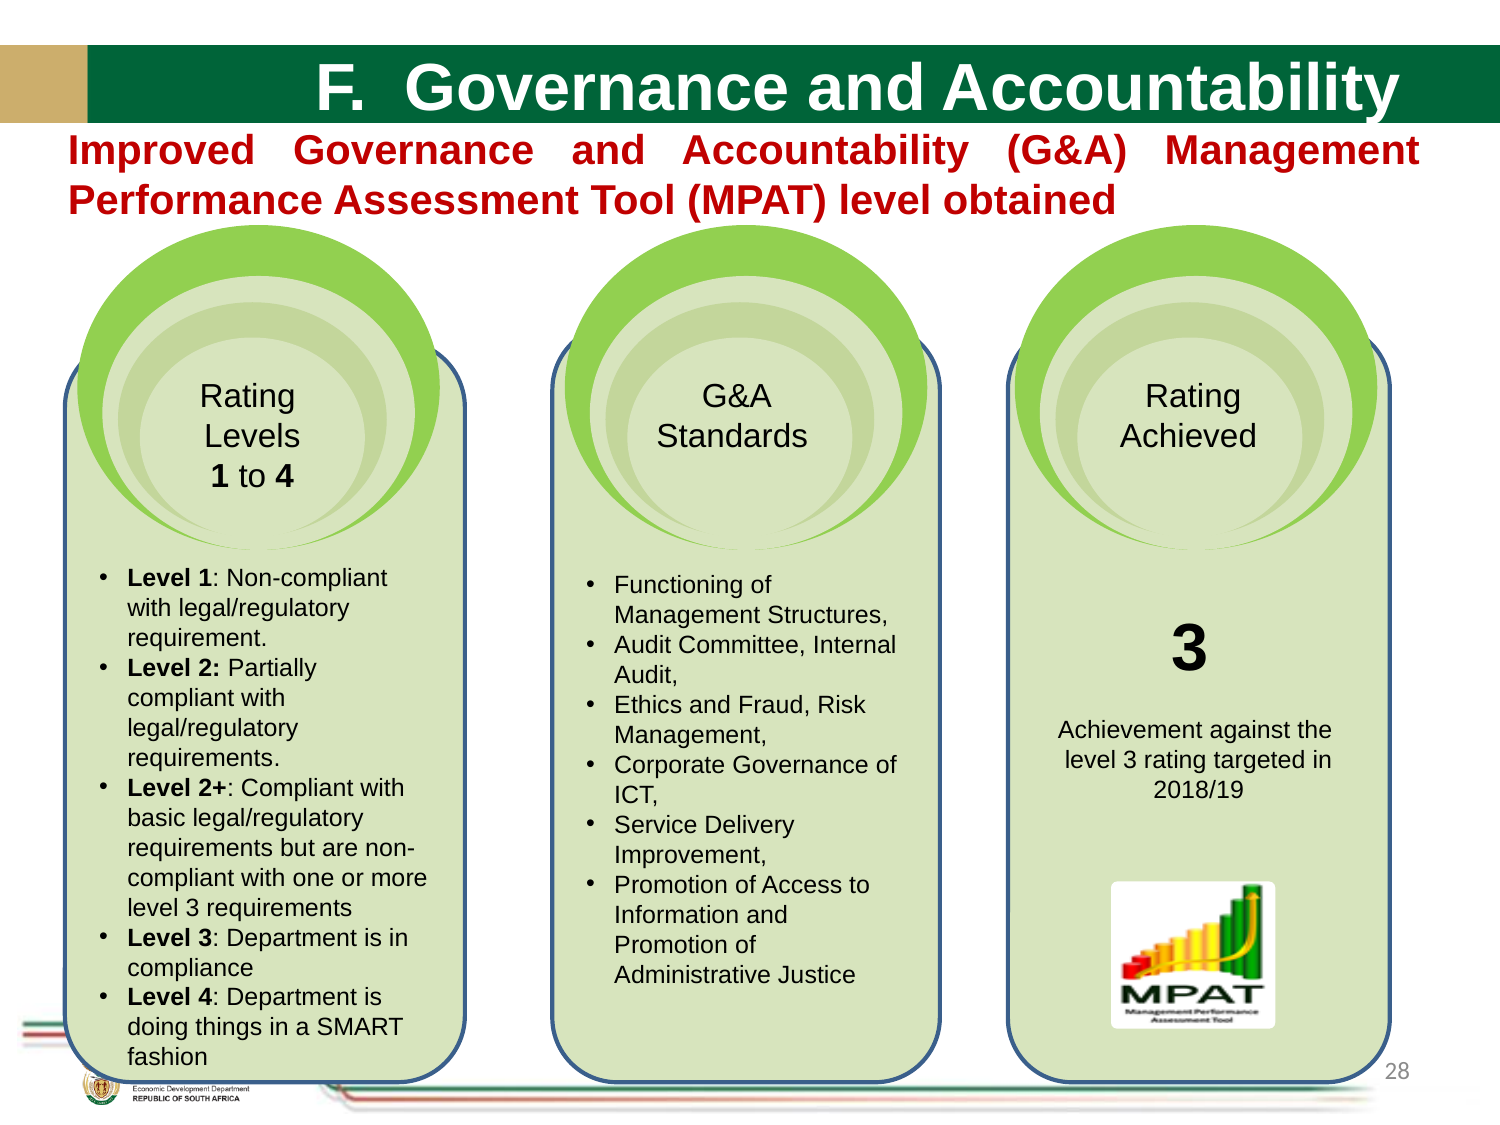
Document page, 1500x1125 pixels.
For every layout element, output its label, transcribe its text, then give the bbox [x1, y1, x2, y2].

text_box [77, 224, 440, 551]
title F. Governance and Accountability [85, 30, 1436, 115]
picture [17, 1003, 1483, 1114]
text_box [1014, 224, 1378, 551]
slide_number 28 [1074, 1046, 1425, 1107]
picture [0, 45, 85, 123]
text_box 3 Achievement against the level 3 rating targeted in 2018/19 [1005, 355, 1392, 1085]
picture [1110, 881, 1276, 1029]
text_box Level 1: Non-compliant with legal/regulatory requirement. Level 2: Partially compliant with legal/regulatory requirements. Level 2+: Compliant with basic legal/regulatory requirements but are non-compliant with one or more level 3 requirements Level 3: Department is in compliance Level 4: Department is doing things in a SMART fashion [62, 357, 467, 1085]
picture [1436, 45, 1500, 123]
text_box Functioning of Management Structures, Audit Committee, Internal Audit, Ethics and Fraud, Risk Management, Corporate Governance of ICT, Service Delivery Improvement, Promotion of Access to Information and Promotion of Administrative Justice [550, 356, 942, 1085]
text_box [564, 224, 928, 551]
text_box Improved Governance and Accountability (G&A) Management Performance Assessment Tool (MPAT) level obtained [53, 115, 1436, 231]
